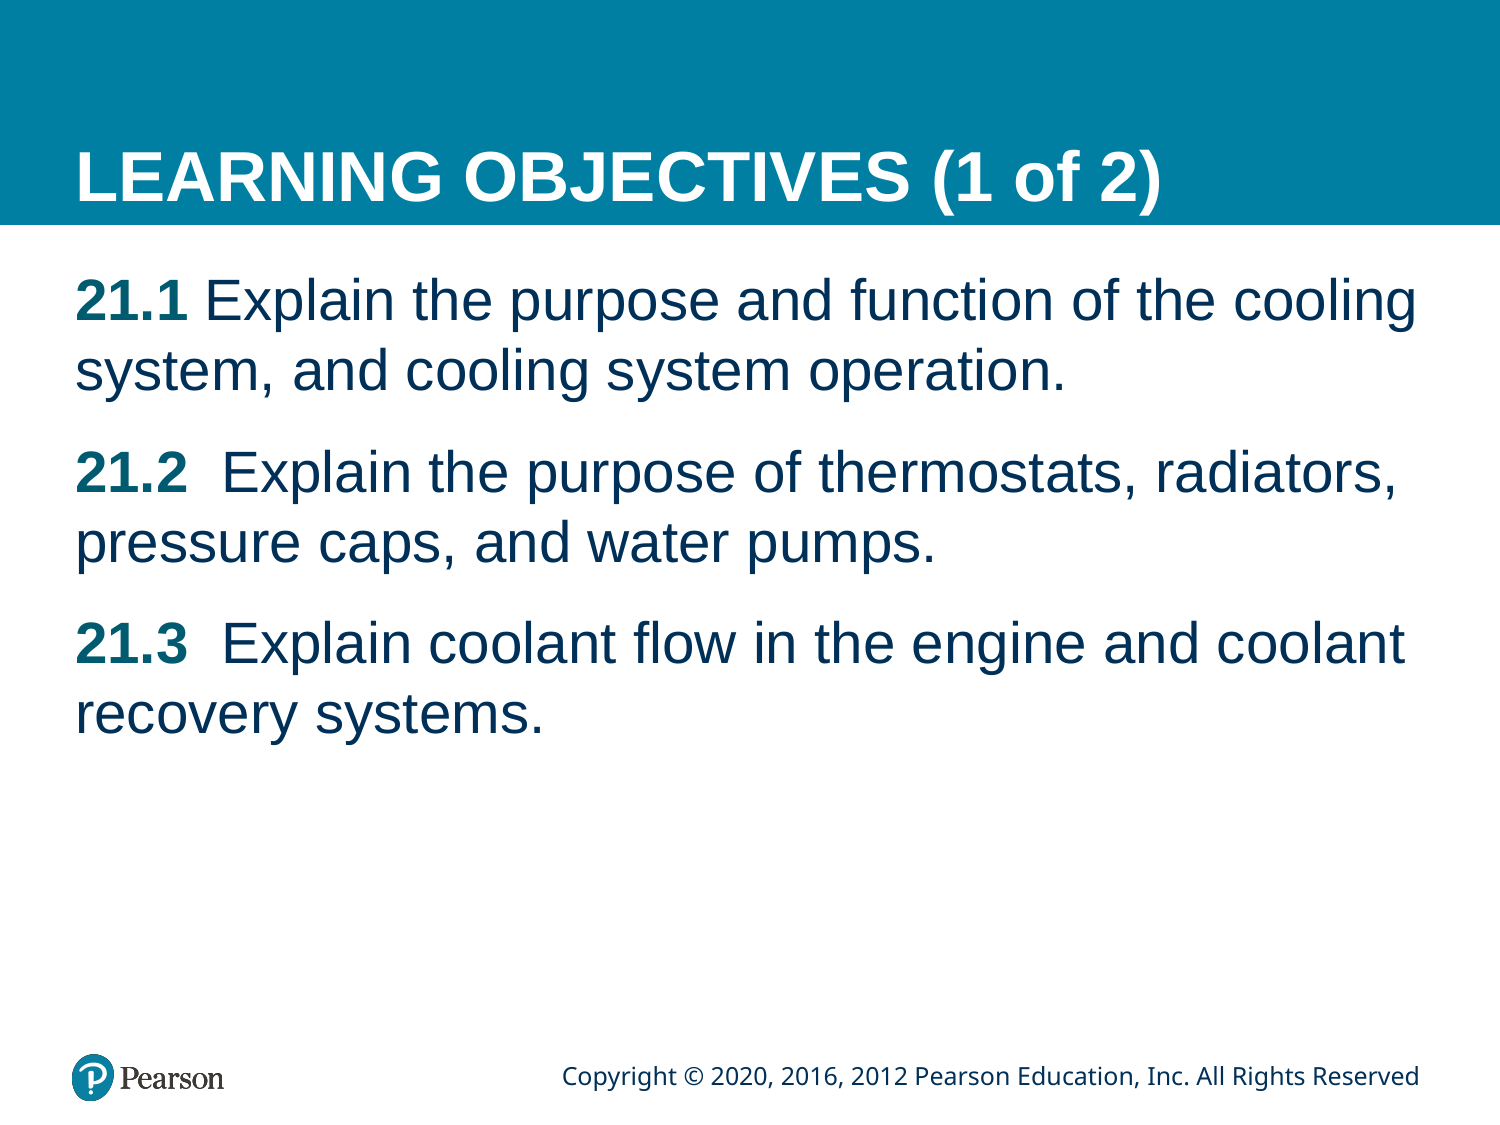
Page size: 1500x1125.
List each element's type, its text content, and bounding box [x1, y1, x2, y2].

picture [72, 1088, 83, 1101]
picture [98, 1054, 224, 1101]
picture [80, 1063, 106, 1088]
picture [72, 1054, 87, 1070]
title LEARNING OBJECTIVES (1 of 2) [75, 35, 1425, 216]
list 21.1 Explain the purpose and function of the cooling system, and cooling system operation. 21.2 Explain the purpose of thermostats, radiators, pressure caps, and water pumps. 21.3 Explain coolant flow in the engine and coolant recovery systems. [75, 262, 1425, 1005]
